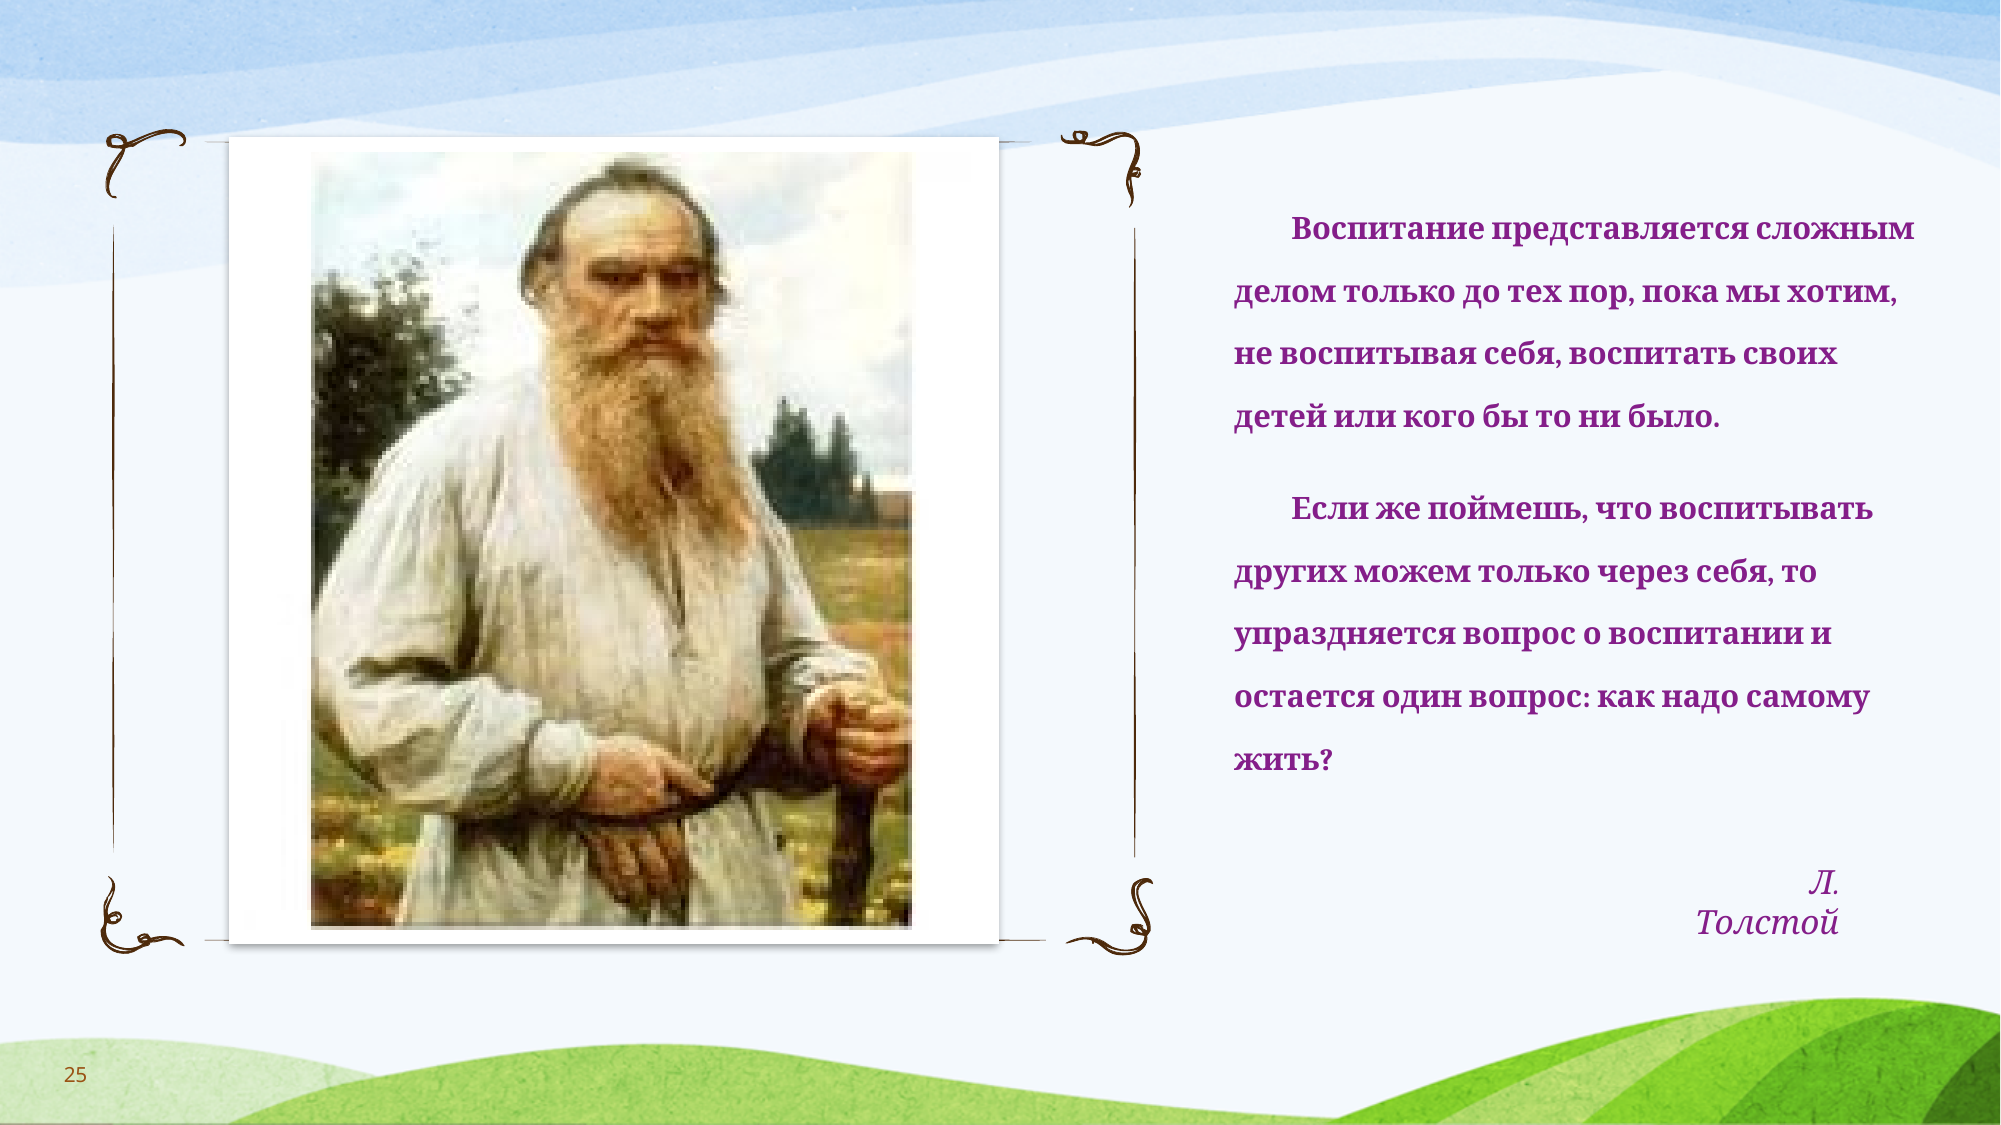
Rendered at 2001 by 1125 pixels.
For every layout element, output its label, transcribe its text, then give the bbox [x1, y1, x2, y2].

picture [0, 0, 2001, 1125]
slide_number 25 [48, 1057, 174, 1095]
list Воспитание представляется сложным делом только до тех пор, пока мы хотим, не воспитывая себя, воспитать своих детей или кого бы то ни было. Если же поймешь, что воспитывать других можем только через себя, то упраздняется вопрос о воспитании и остается один вопрос: как надо самому жить? [1219, 175, 1934, 812]
text_box Л. Толстой [1643, 854, 1855, 909]
